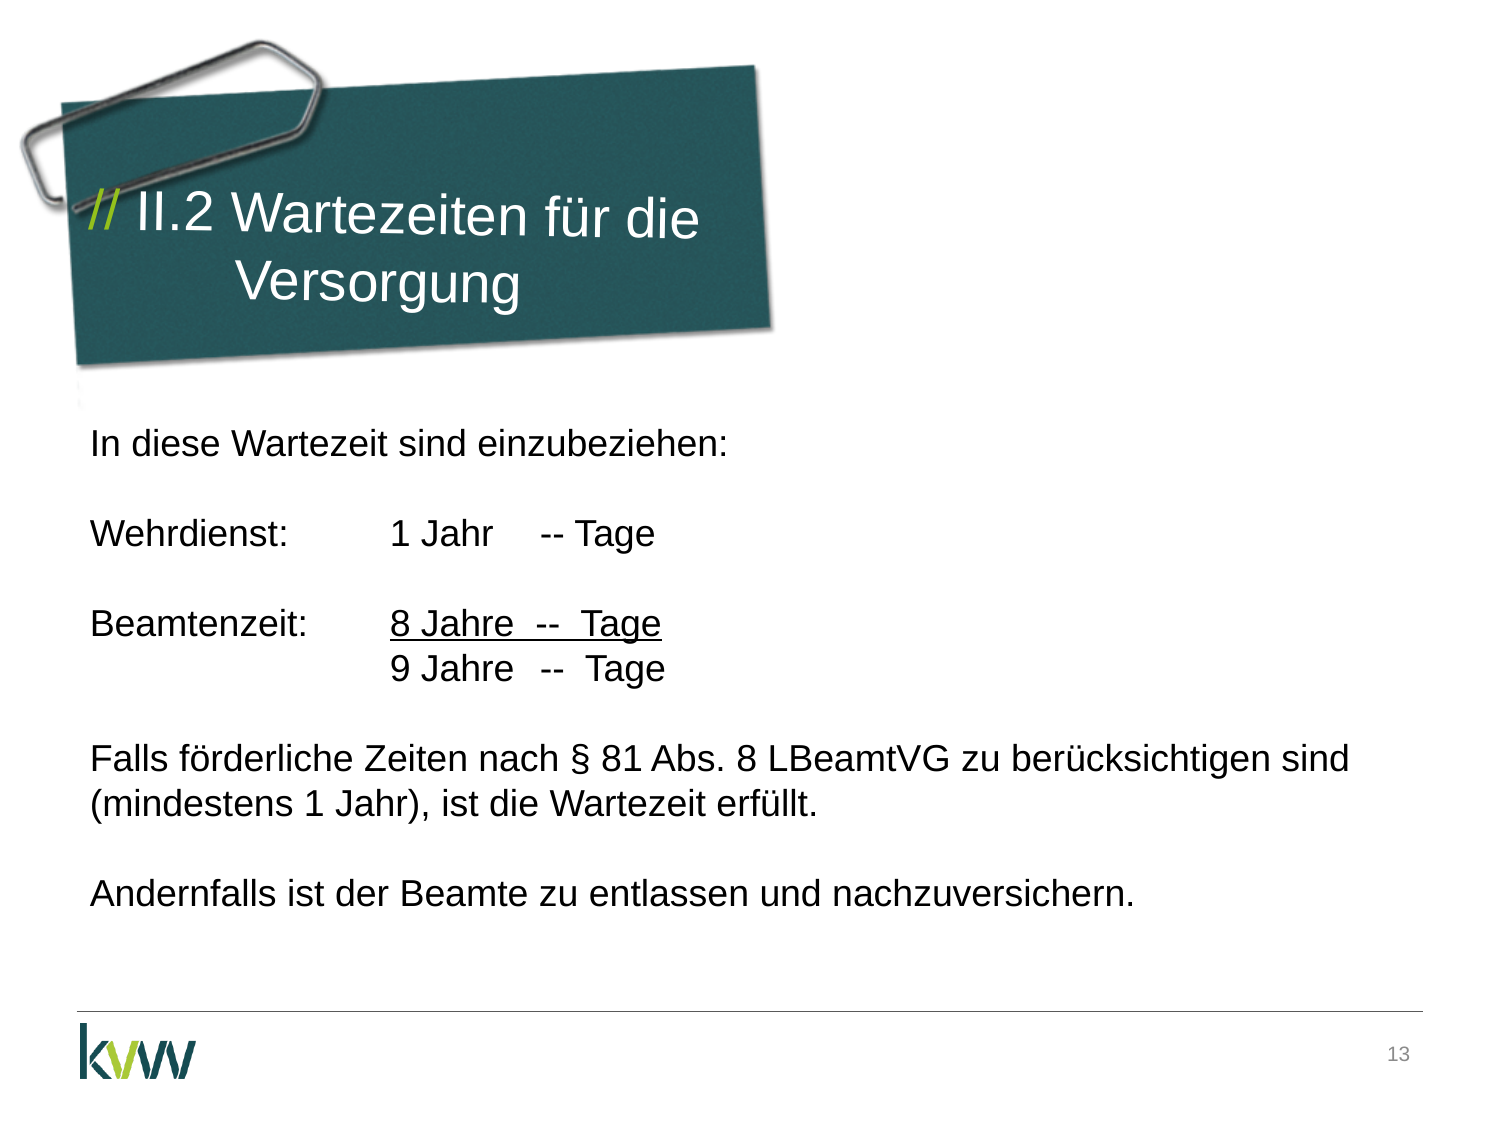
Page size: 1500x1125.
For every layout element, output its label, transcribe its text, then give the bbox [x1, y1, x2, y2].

text_box In diese Wartezeit sind einzubeziehen: Wehrdienst: 1 Jahr -- Tage Beamtenzeit: 8 Jahre -- Tage 9 Jahre -- Tage Falls förderliche Zeiten nach § 81 Abs. 8 LBeamtVG zu berücksichtigen sind (mindestens 1 Jahr), ist die Wartezeit erfüllt. Andernfalls ist der Beamte zu entlassen und nachzuversichern. [74, 411, 1372, 922]
picture [0, 5, 855, 411]
slide_number 13 [1074, 1023, 1425, 1084]
picture [80, 1023, 196, 1079]
